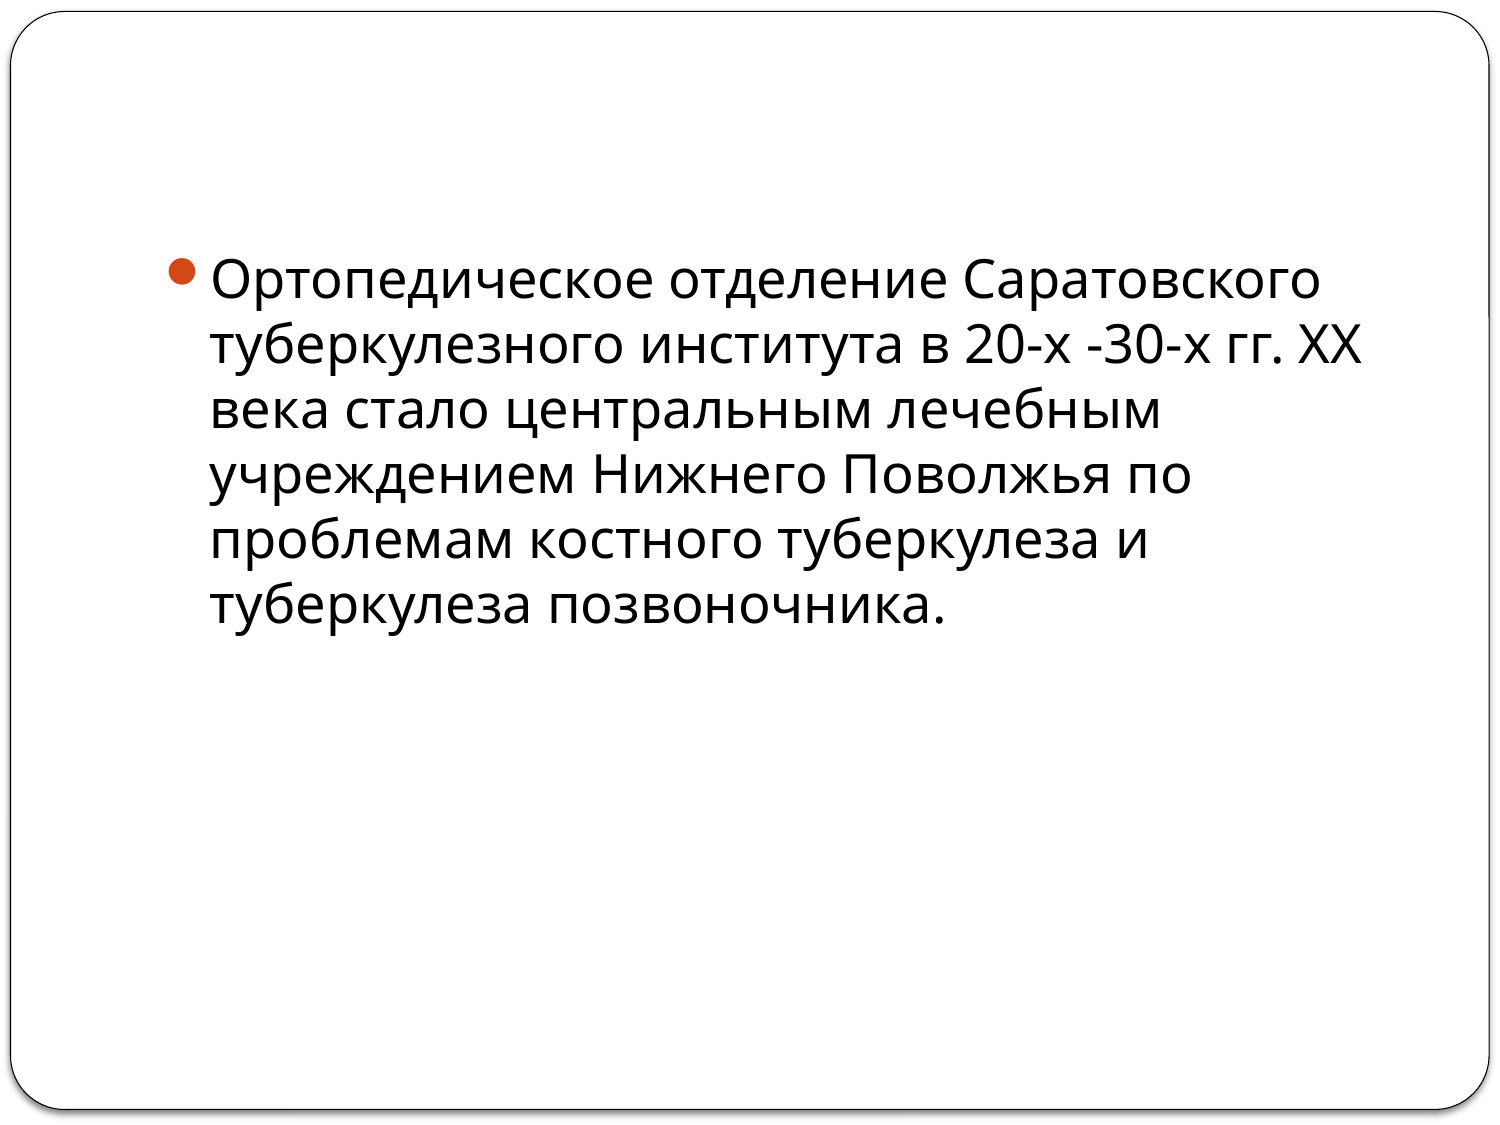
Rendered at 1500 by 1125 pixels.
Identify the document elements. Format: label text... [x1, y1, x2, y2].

list Ортопедическое отделение Саратовского туберкулезного института в 20-х -30-х гг. ХХ века стало центральным лечебным учреждением Нижнего Поволжья по проблемам костного туберкулеза и туберкулеза позвоночника. [150, 237, 1425, 988]
